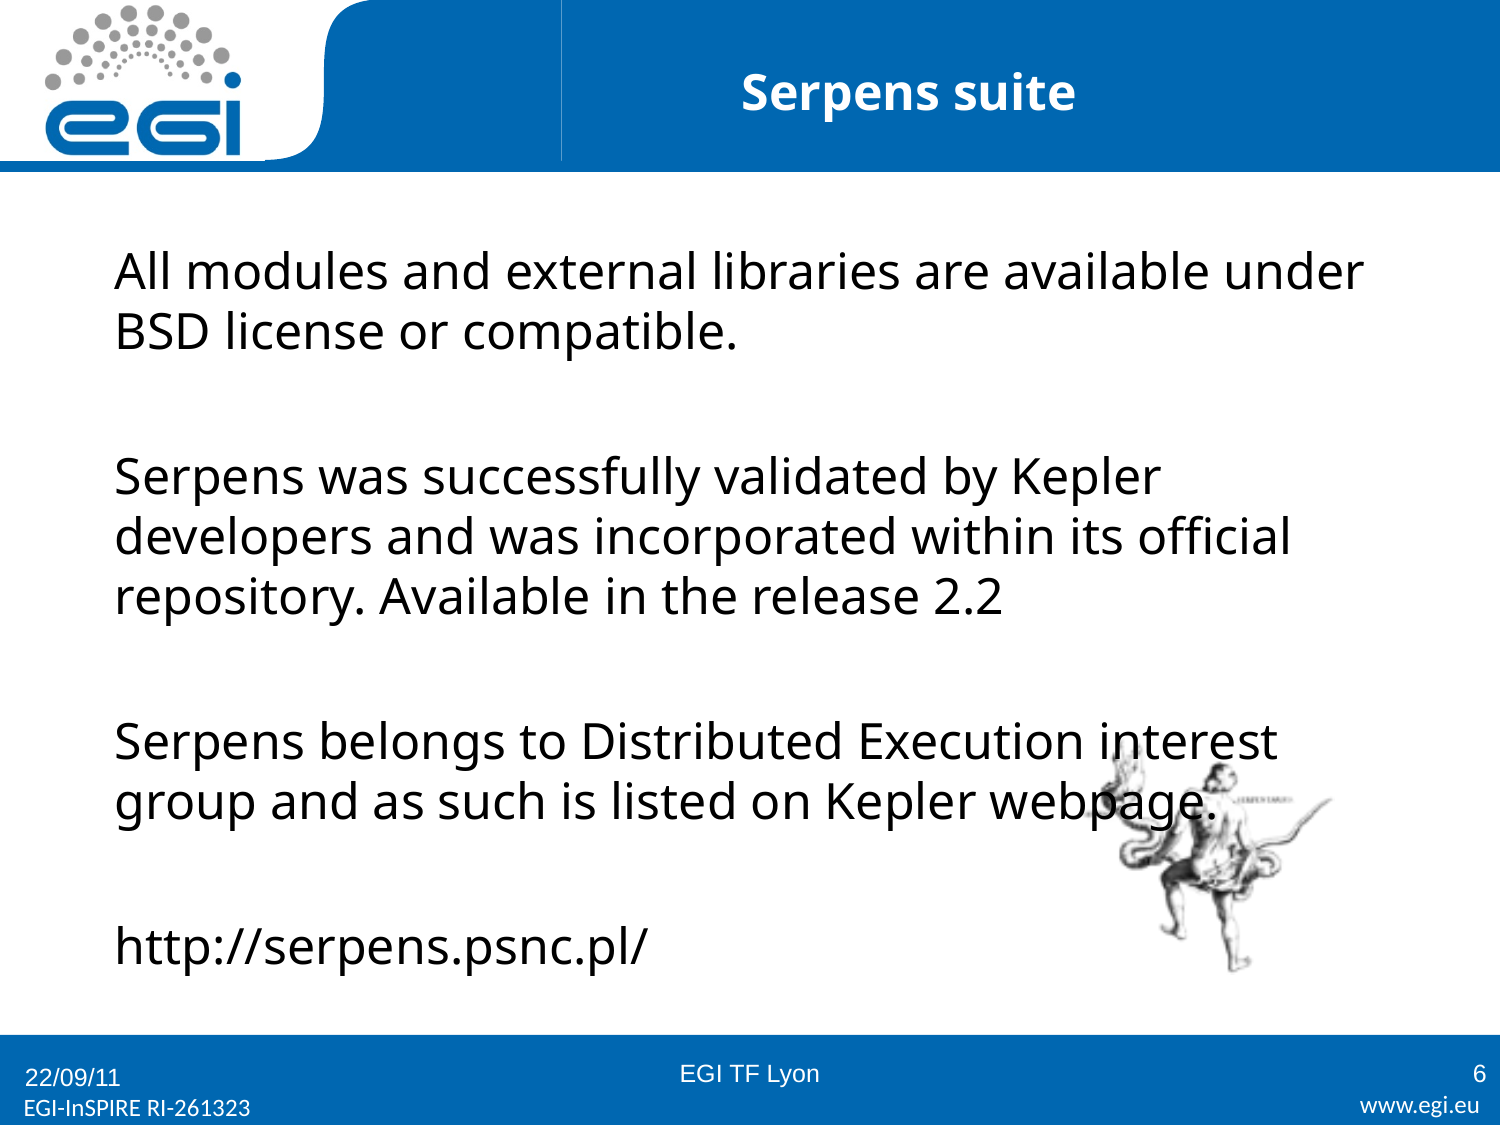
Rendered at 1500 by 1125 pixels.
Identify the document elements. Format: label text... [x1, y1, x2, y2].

text_box All modules and external libraries are available under BSD license or compatible. Serpens was successfully validated by Kepler developers and was incorporated within its official repository. Available in the release 2.2 Serpens belongs to Distributed Execution interest group and as such is listed on Kepler webpage. http://serpens.psnc.pl/ [100, 231, 1425, 975]
text_box EGI TF Lyon [512, 1042, 988, 1103]
picture [1081, 737, 1335, 975]
text_box Serpens suite [348, 19, 1471, 161]
text_box 6 [1151, 1042, 1500, 1103]
picture [0, 0, 265, 161]
text_box 22/09/11 [10, 1046, 361, 1106]
